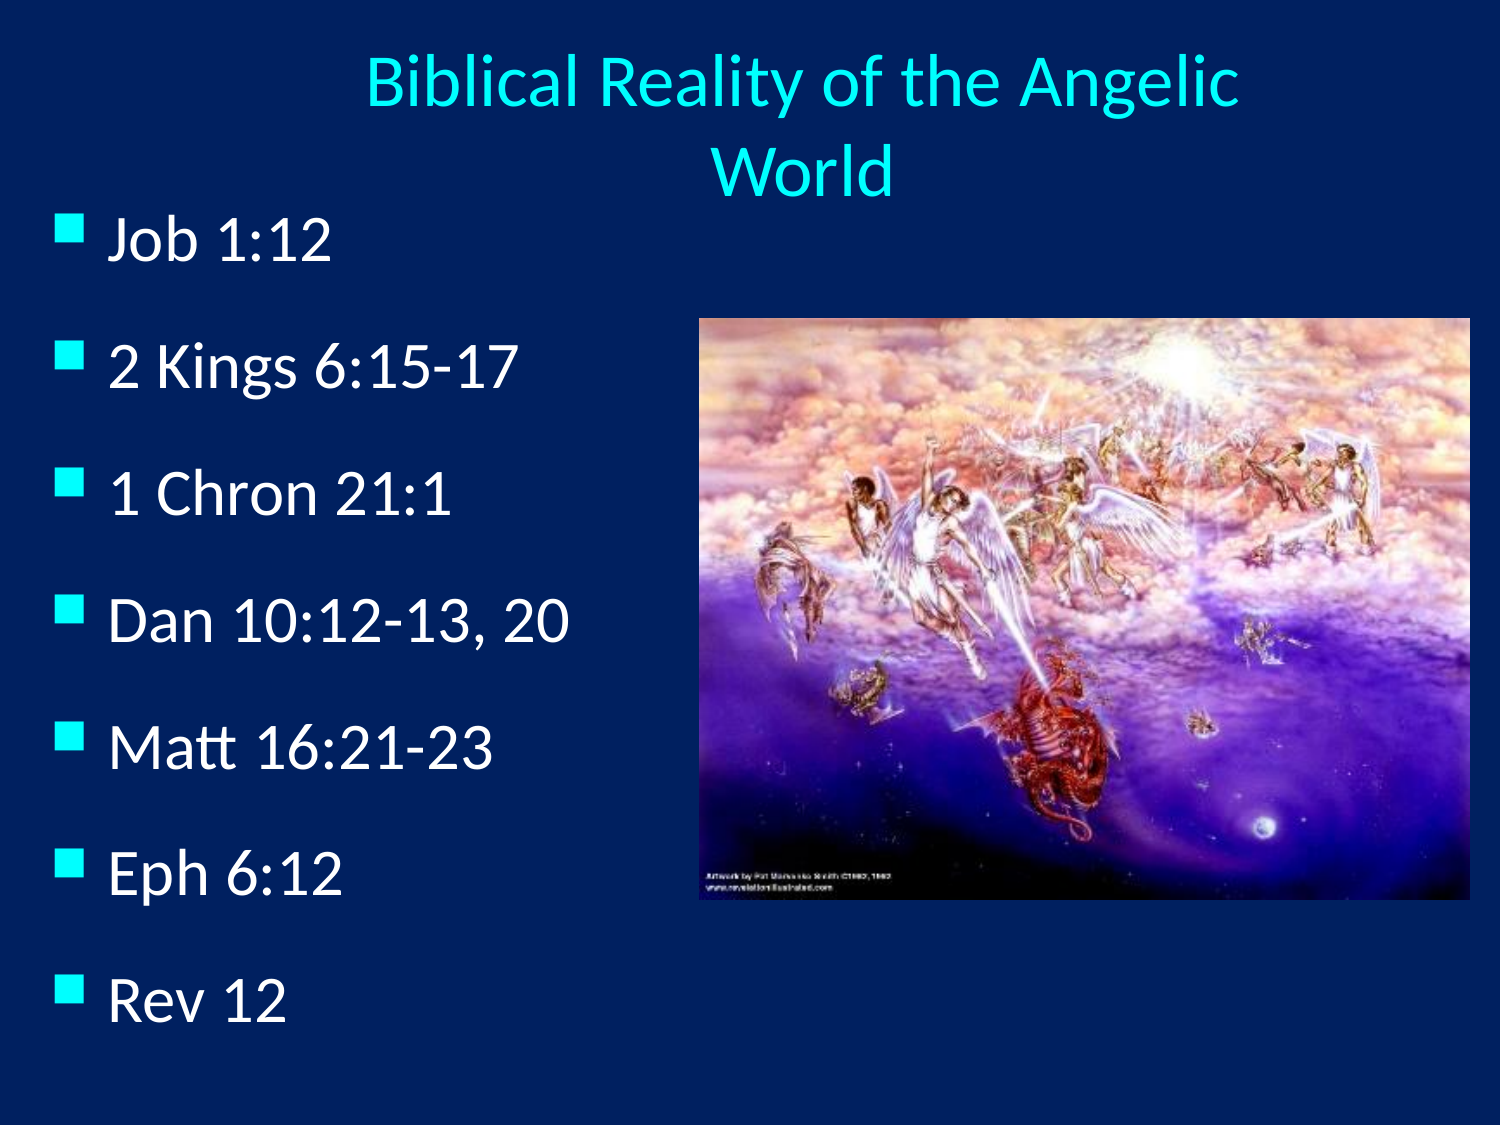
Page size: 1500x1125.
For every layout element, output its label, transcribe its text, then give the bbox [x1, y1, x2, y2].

title Biblical Reality of the Angelic World [324, 74, 1282, 169]
picture [699, 318, 1470, 901]
list Job 1:12 2 Kings 6:15-17 1 Chron 21:1 Dan 10:12-13, 20 Matt 16:21-23 Eph 6:12 Rev 12 [35, 187, 661, 844]
